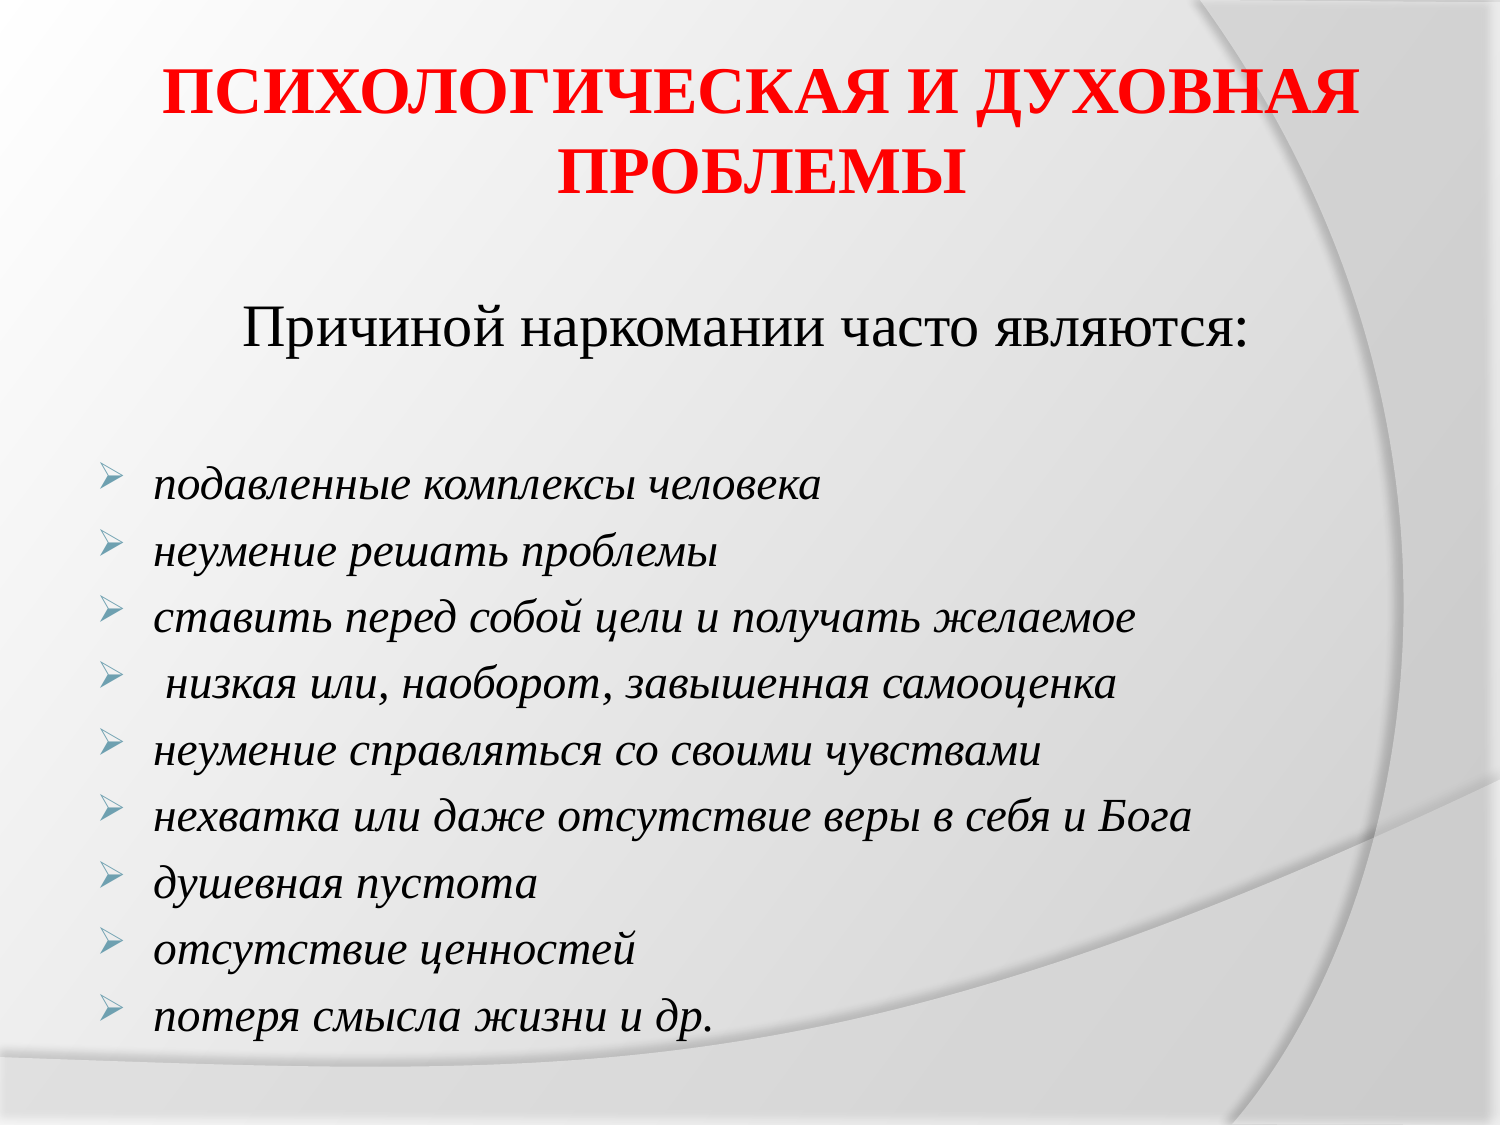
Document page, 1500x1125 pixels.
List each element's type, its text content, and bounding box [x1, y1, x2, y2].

title ПСИХОЛОГИЧЕСКАЯ И ДУХОВНАЯ ПРОБЛЕМЫ [100, 45, 1425, 209]
list Причиной наркомании часто являются: подавленные комплексы человека неумение решать проблемы ставить перед собой цели и получать желаемое низкая или, наоборот, завышенная самооценка неумение справляться со своими чувствами нехватка или даже отсутствие веры в себя и Бога душевная пустота отсутствие ценностей потеря смысла жизни и др. [76, 278, 1427, 1059]
